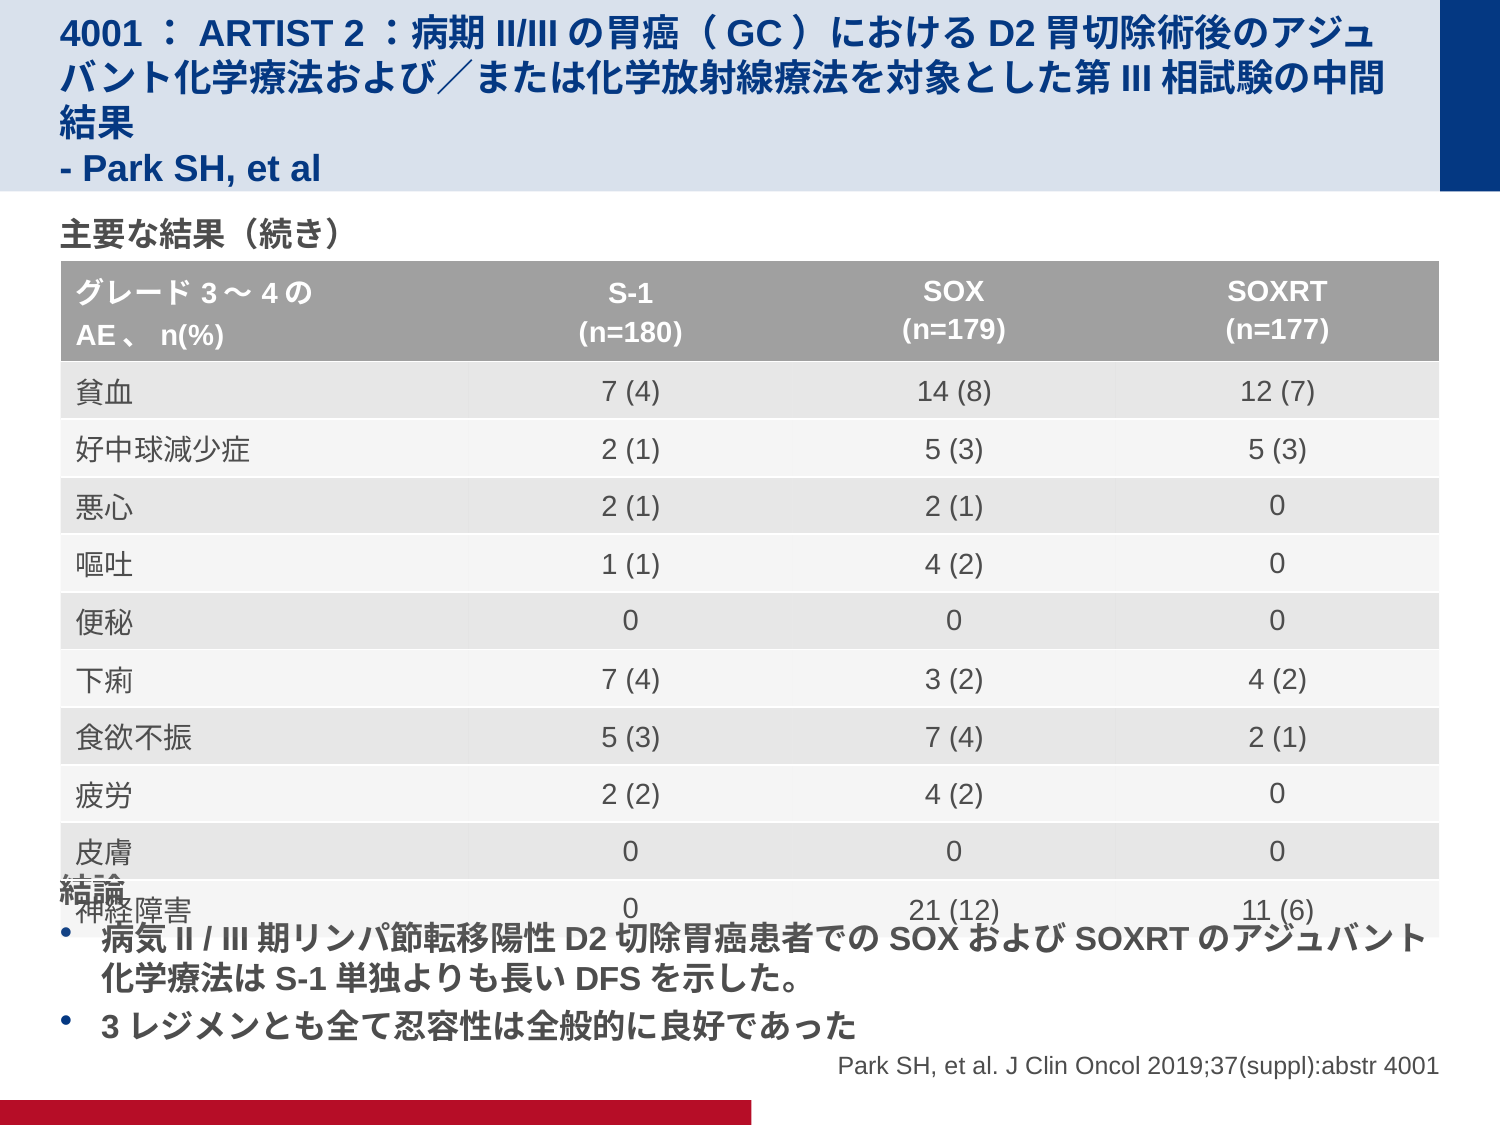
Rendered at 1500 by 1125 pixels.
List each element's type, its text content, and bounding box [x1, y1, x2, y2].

list 主要な結果（続き） 結論 病気II / III期リンパ節転移陽性D2切除胃癌患者でのSOXおよびSOXRTのアジュバント化学療法はS-1単独よりも長いDFSを示した。 3レジメンとも全て忍容性は全般的に良好であった [59, 205, 1441, 985]
table_cell 2 (1) [469, 478, 792, 533]
table_header SOXRT (n=177) [1116, 261, 1439, 361]
table_cell 便秘 [61, 593, 469, 649]
table_cell 0 [1116, 823, 1439, 879]
table_cell 2 (1) [1116, 708, 1439, 764]
table_cell 7 (4) [792, 708, 1116, 764]
table_cell 4 (2) [1116, 650, 1439, 706]
table_cell 5 (3) [469, 708, 792, 764]
table_cell 5 (3) [1116, 420, 1439, 476]
table_cell 5 (3) [792, 420, 1116, 476]
title 4001：ARTIST 2：病期II/IIIの胃癌（GC）におけるD2胃切除術後のアジュバント化学療法および／または化学放射線療法を対象とした第III相試験の中間結果 - Park SH, et al [59, 29, 1412, 162]
table_cell 4 (2) [792, 535, 1116, 591]
table_header SOX (n=179) [792, 261, 1116, 361]
table_cell 0 [1116, 535, 1439, 591]
table_cell 0 [469, 593, 792, 649]
table_cell 好中球減少症 [61, 420, 469, 476]
table_cell 0 [792, 823, 1116, 879]
table_cell 11 (6) [1116, 881, 1439, 937]
table_cell 神経障害 [61, 881, 469, 937]
table_cell 12 (7) [1116, 362, 1439, 418]
table_cell 7 (4) [469, 650, 792, 706]
table_cell 14 (8) [792, 362, 1116, 418]
table_cell 下痢 [61, 650, 469, 706]
table_cell 0 [1116, 766, 1439, 821]
table_header グレード3～4のAE、n(%) [61, 261, 469, 361]
list Park SH, et al. J Clin Oncol 2019;37(suppl):abstr 4001 [737, 999, 1441, 1080]
table_cell 0 [1116, 478, 1439, 533]
table_cell 0 [792, 593, 1116, 649]
table_cell 貧血 [61, 362, 469, 418]
table_cell 嘔吐 [61, 535, 469, 591]
table_cell 0 [469, 881, 792, 937]
table_cell 2 (1) [469, 420, 792, 476]
table_cell 悪心 [61, 478, 469, 533]
table_cell 皮膚 [61, 823, 469, 879]
table_cell 疲労 [61, 766, 469, 821]
table_cell 1 (1) [469, 535, 792, 591]
table_cell 食欲不振 [61, 708, 469, 764]
table_header S-1 (n=180) [469, 261, 792, 361]
table_cell 2 (2) [469, 766, 792, 821]
table_cell 21 (12) [792, 881, 1116, 937]
table_cell 2 (1) [792, 478, 1116, 533]
table_cell 3 (2) [792, 650, 1116, 706]
table_cell 7 (4) [469, 362, 792, 418]
table_cell 0 [469, 823, 792, 879]
table_cell 4 (2) [792, 766, 1116, 821]
table_cell 0 [1116, 593, 1439, 649]
